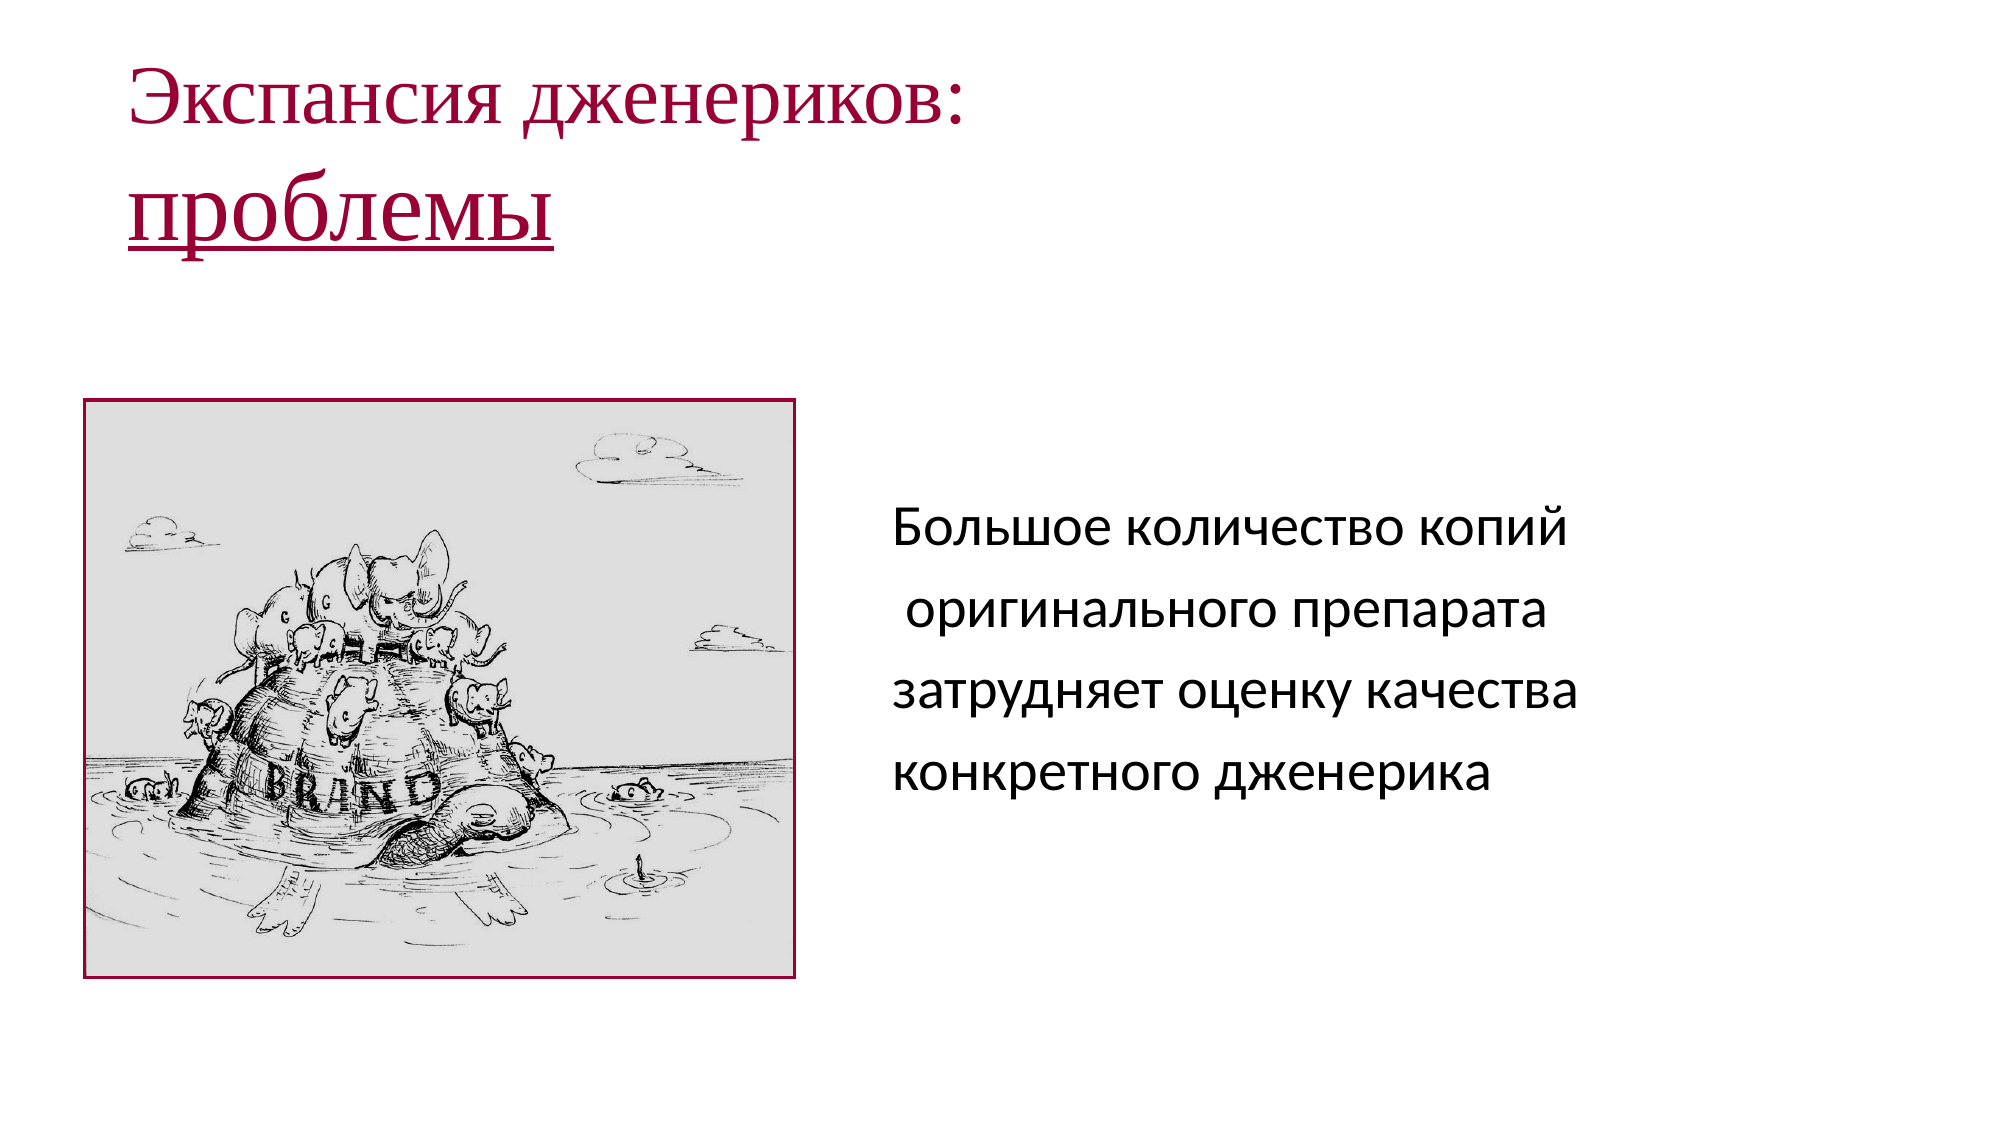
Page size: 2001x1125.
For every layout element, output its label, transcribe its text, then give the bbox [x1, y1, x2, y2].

picture [86, 401, 793, 977]
text_box Большое количество копий оригинального препарата затрудняет оценку качества конкретного дженерика [877, 479, 1608, 810]
text_box Экспансия дженериков: проблемы [112, 0, 2000, 303]
